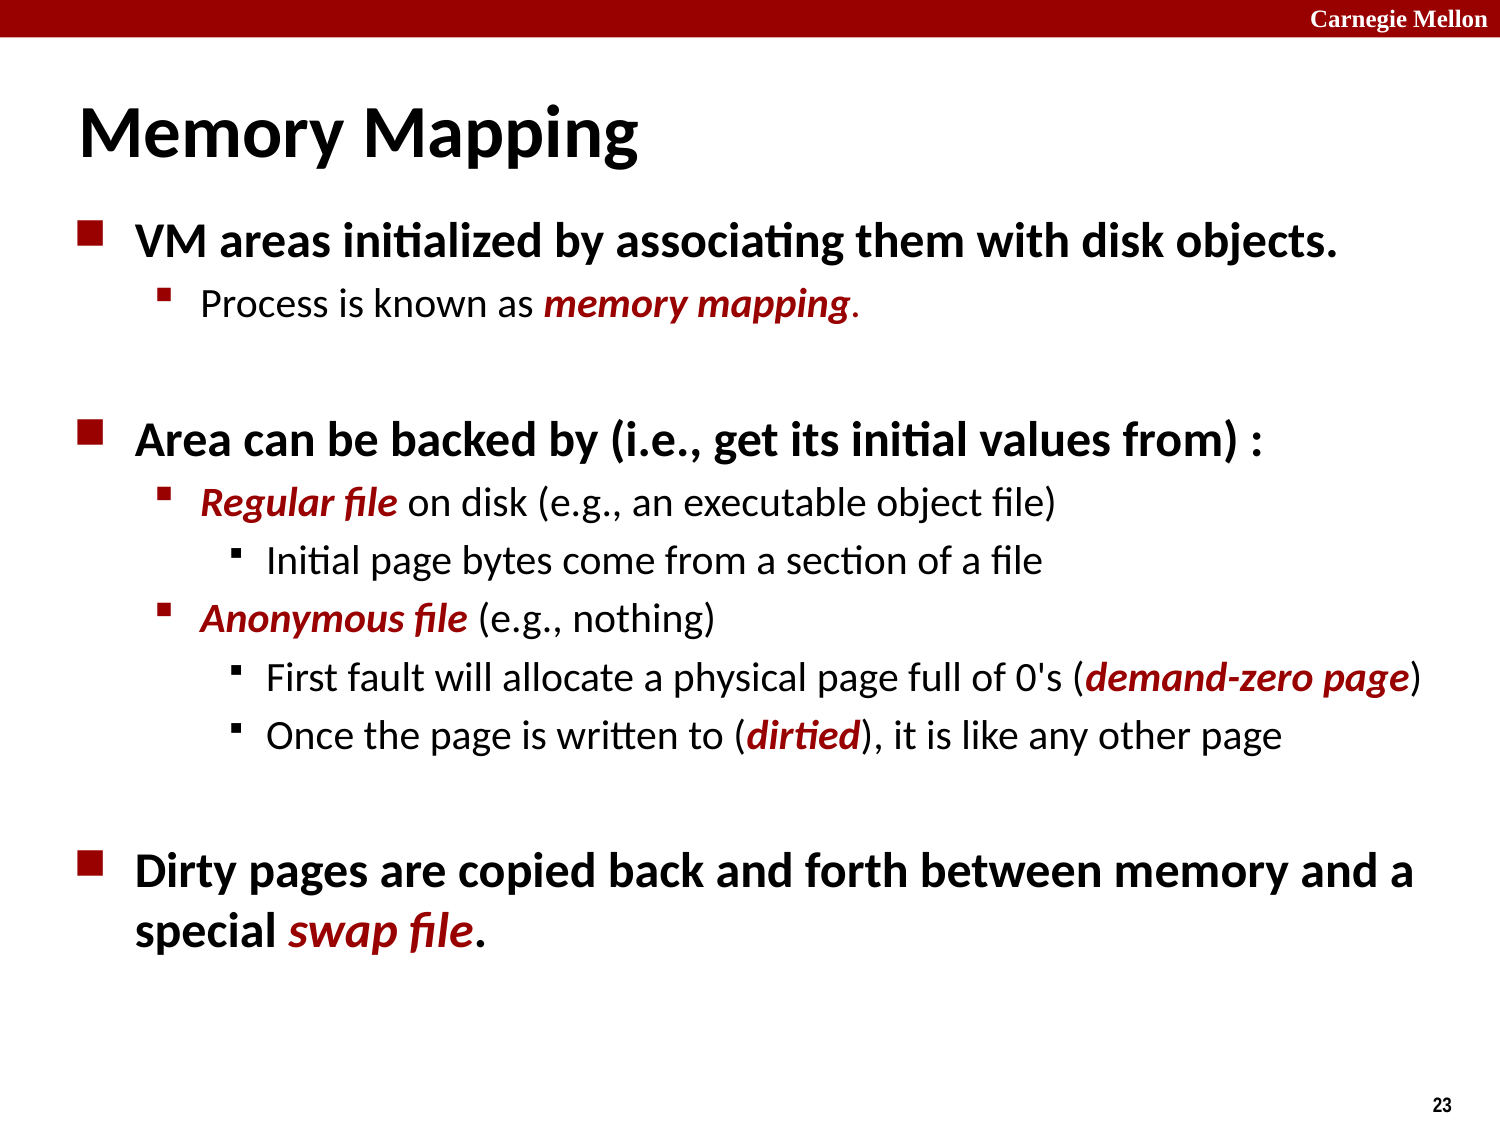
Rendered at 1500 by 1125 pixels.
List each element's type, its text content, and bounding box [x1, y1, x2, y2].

title Memory Mapping [63, 80, 976, 176]
list VM areas initialized by associating them with disk objects. Process is known as memory mapping. Area can be backed by (i.e., get its initial values from) : Regular file on disk (e.g., an executable object file) Initial page bytes come from a section of a file Anonymous file (e.g., nothing) First fault will allocate a physical page full of 0's (demand-zero page) Once the page is written to (dirtied), it is like any other page Dirty pages are copied back and forth between memory and a special swap file. [63, 199, 1463, 1058]
